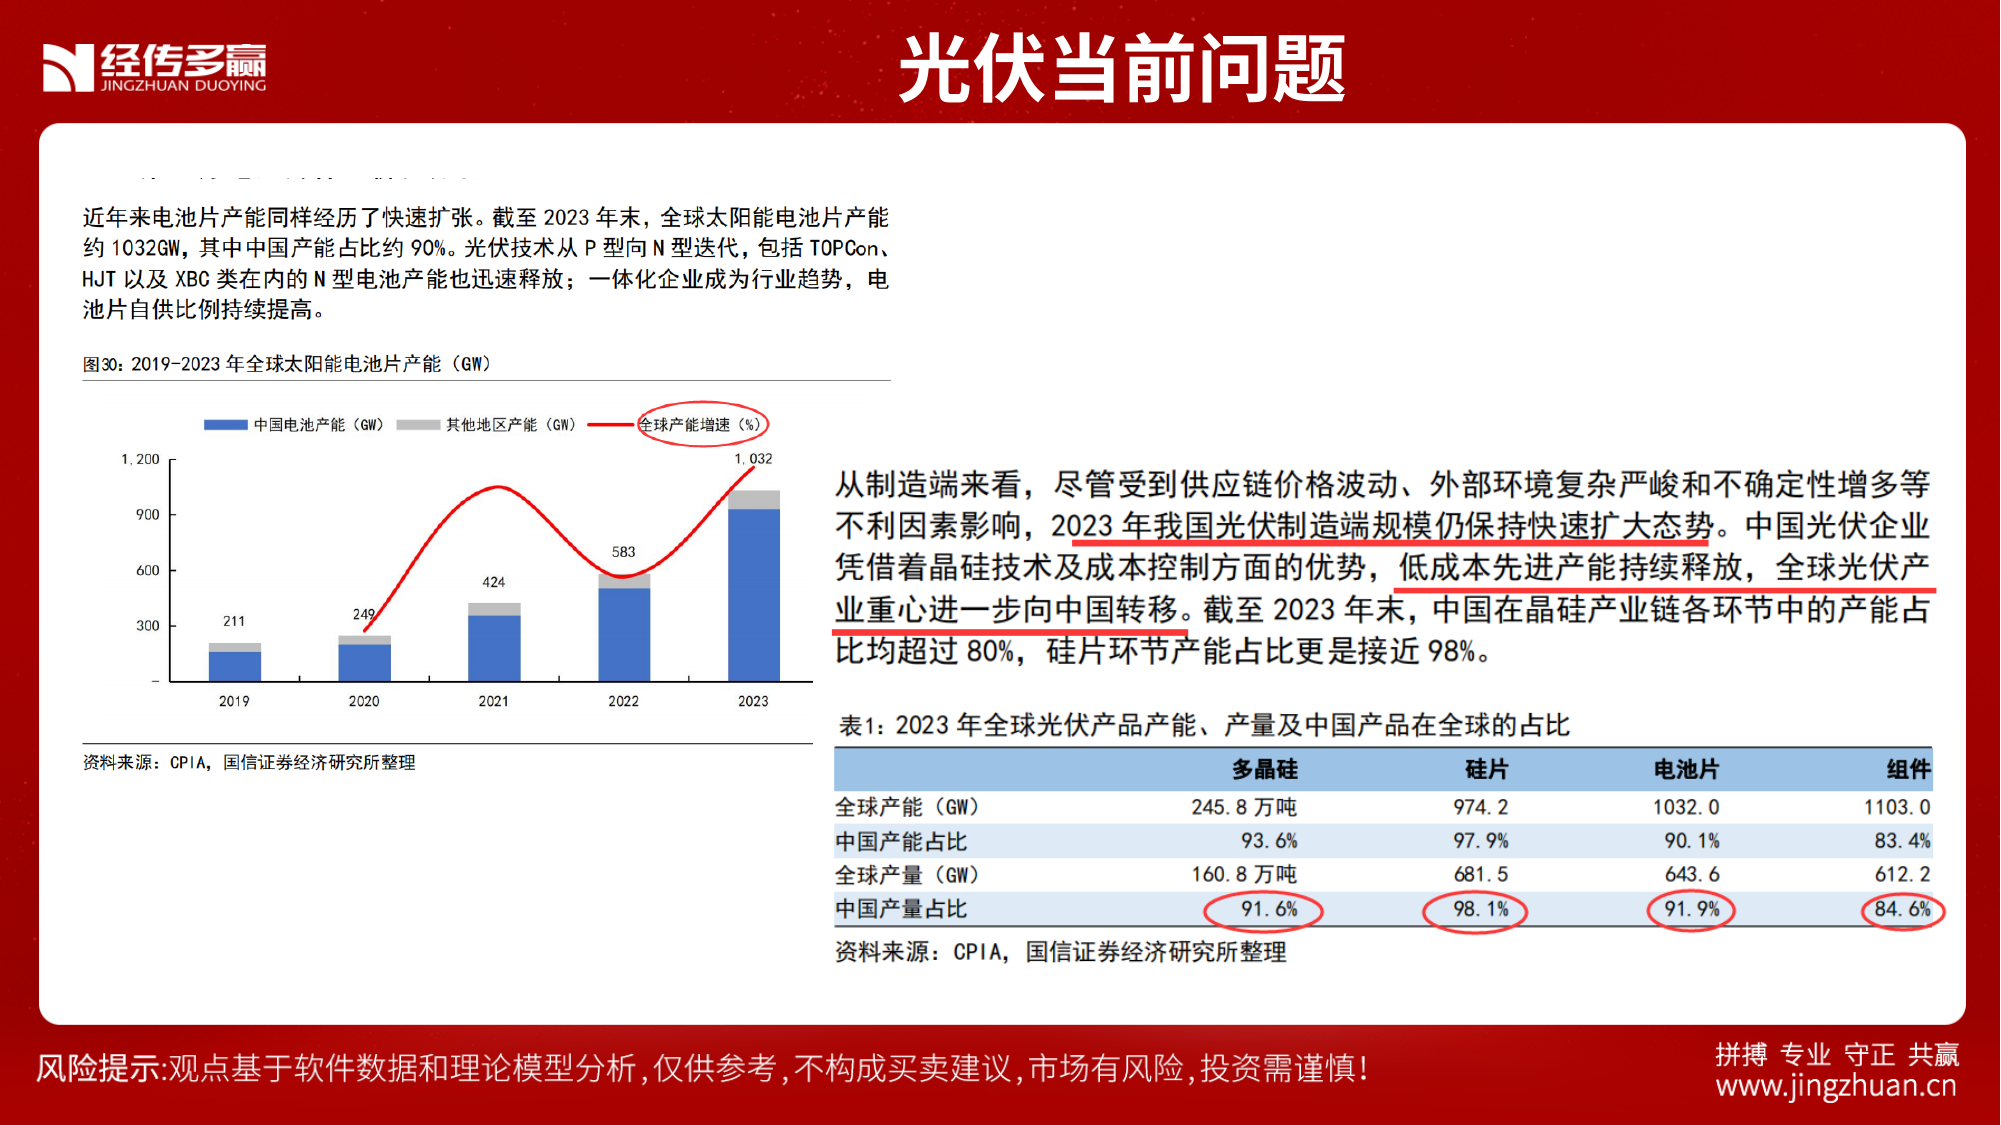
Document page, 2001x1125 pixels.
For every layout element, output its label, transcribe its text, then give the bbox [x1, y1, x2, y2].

picture [0, 0, 2000, 1125]
text_box 光伏当前问题 [813, 14, 1562, 120]
